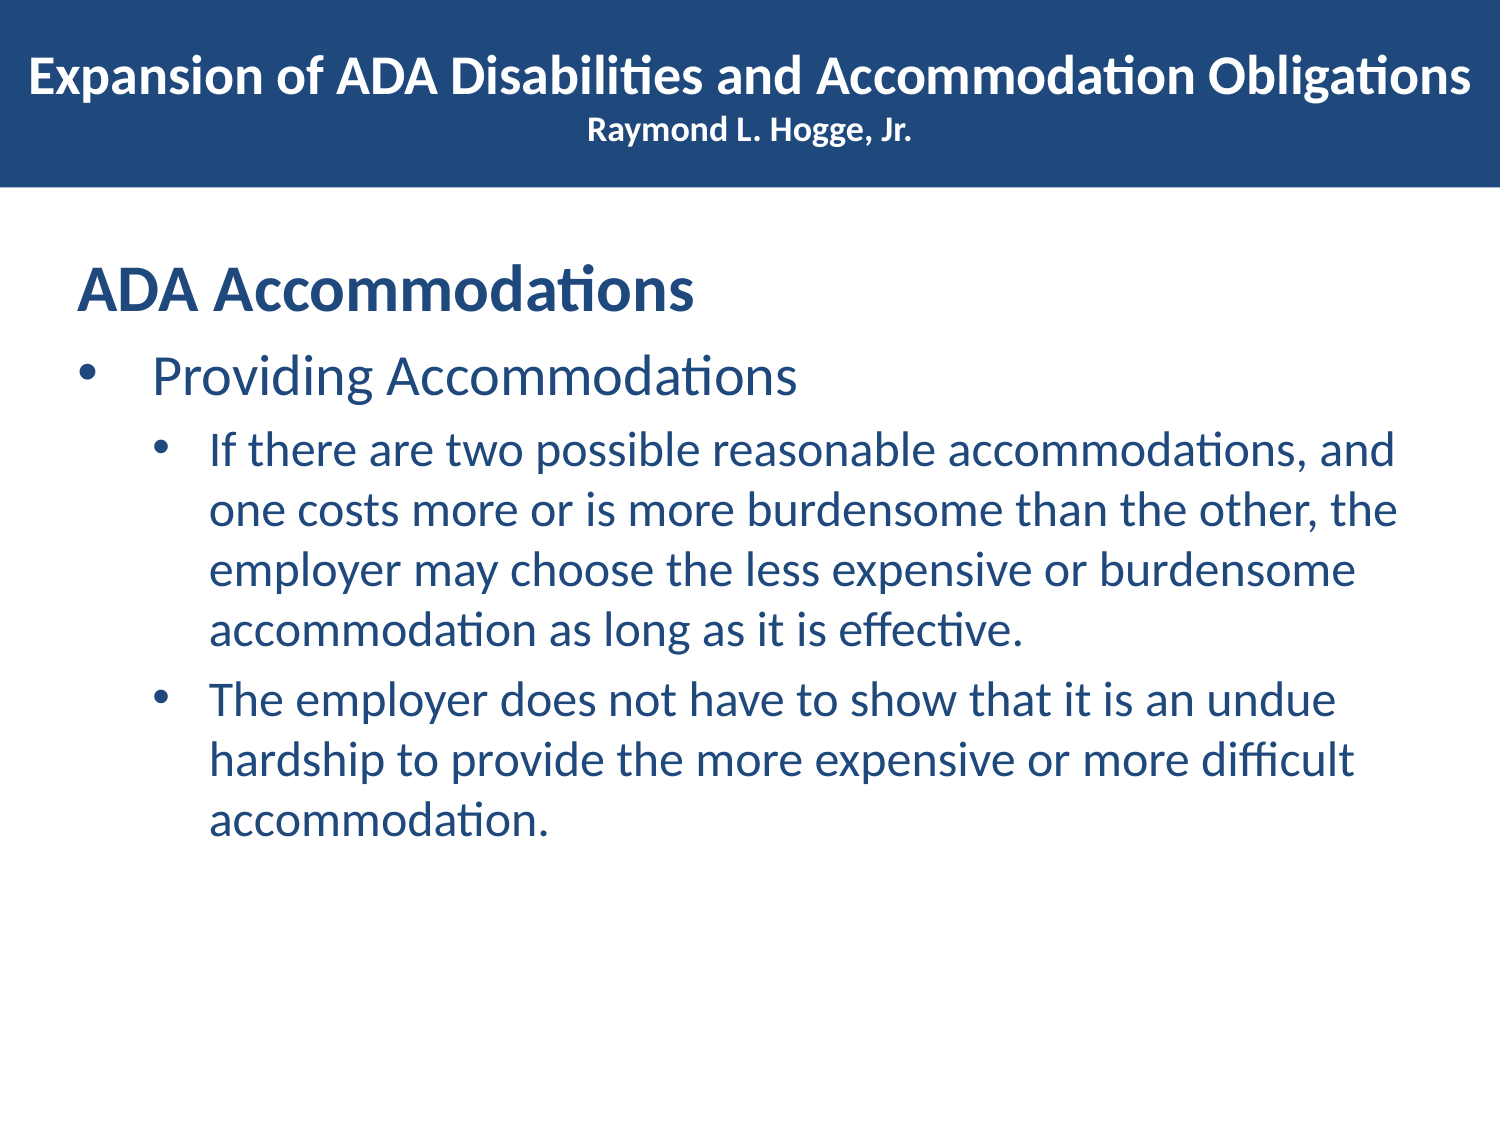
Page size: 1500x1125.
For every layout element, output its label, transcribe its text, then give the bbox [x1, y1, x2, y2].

subtitle ADA Accommodations Providing Accommodations If there are two possible reasonable accommodations, and one costs more or is more burdensome than the other, the employer may choose the less expensive or burdensome accommodation as long as it is effective. The employer does not have to show that it is an undue hardship to provide the more expensive or more difficult accommodation. [62, 237, 1438, 1075]
title Expansion of ADA Disabilities and Accommodation Obligations Raymond L. Hogge, Jr. [0, 0, 1500, 188]
